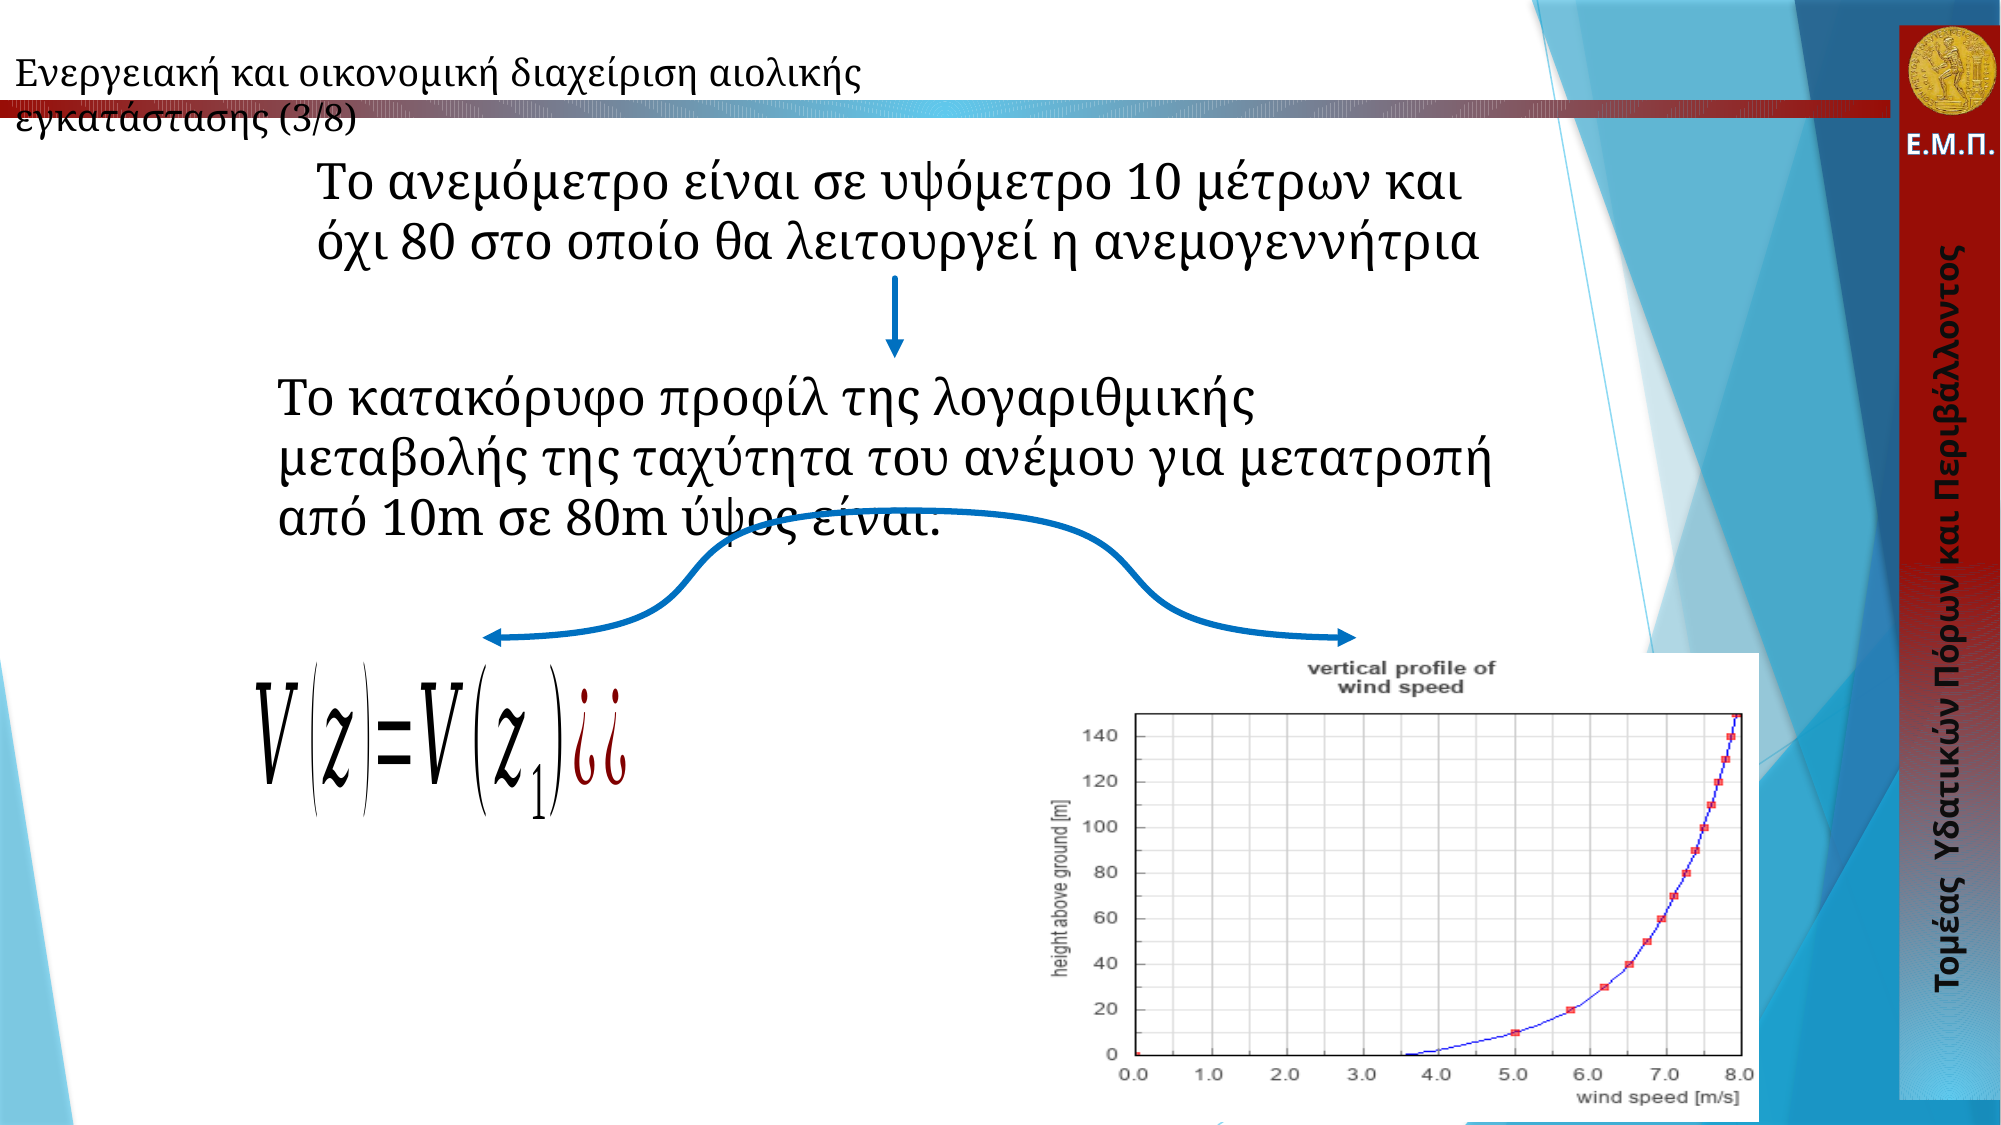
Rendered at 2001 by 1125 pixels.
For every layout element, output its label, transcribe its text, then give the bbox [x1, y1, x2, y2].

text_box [629, 361, 759, 787]
picture [1905, 24, 2000, 119]
text_box Το κατακόρυφο προφίλ της λογαριθμικής μεταβολής της ταχύτητα του ανέμου για μετατροπή από 10m σε 80m ύψος είναι: [1202, 358, 1528, 553]
text_box Το ανεμόμετρο είναι σε υψόμετρο 10 μέτρων και όχι 80 στο οποίο θα λειτουργεί η ανεμογεννήτρια [302, 142, 1552, 277]
text_box Ε.Μ.Π. [1890, 117, 2000, 168]
text_box [1056, 100, 1891, 118]
text_box Τομέας Υδατικών Πόρων και Περιβάλλοντος [1917, 210, 1999, 1029]
text_box [1899, 168, 2000, 1100]
text_box Ενεργειακή και οικονομική διαχείριση αιολικής εγκατάστασης (3/8) [0, 41, 1056, 146]
text_box [1899, 25, 1904, 117]
picture [1046, 653, 1759, 1123]
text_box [1066, 348, 1196, 800]
text_box Το κατακόρυφο προφίλ της λογαριθμικής μεταβολής της ταχύτητα του ανέμου για μετατροπή από 10m σε 80m ύψος είναι: [262, 358, 1062, 553]
